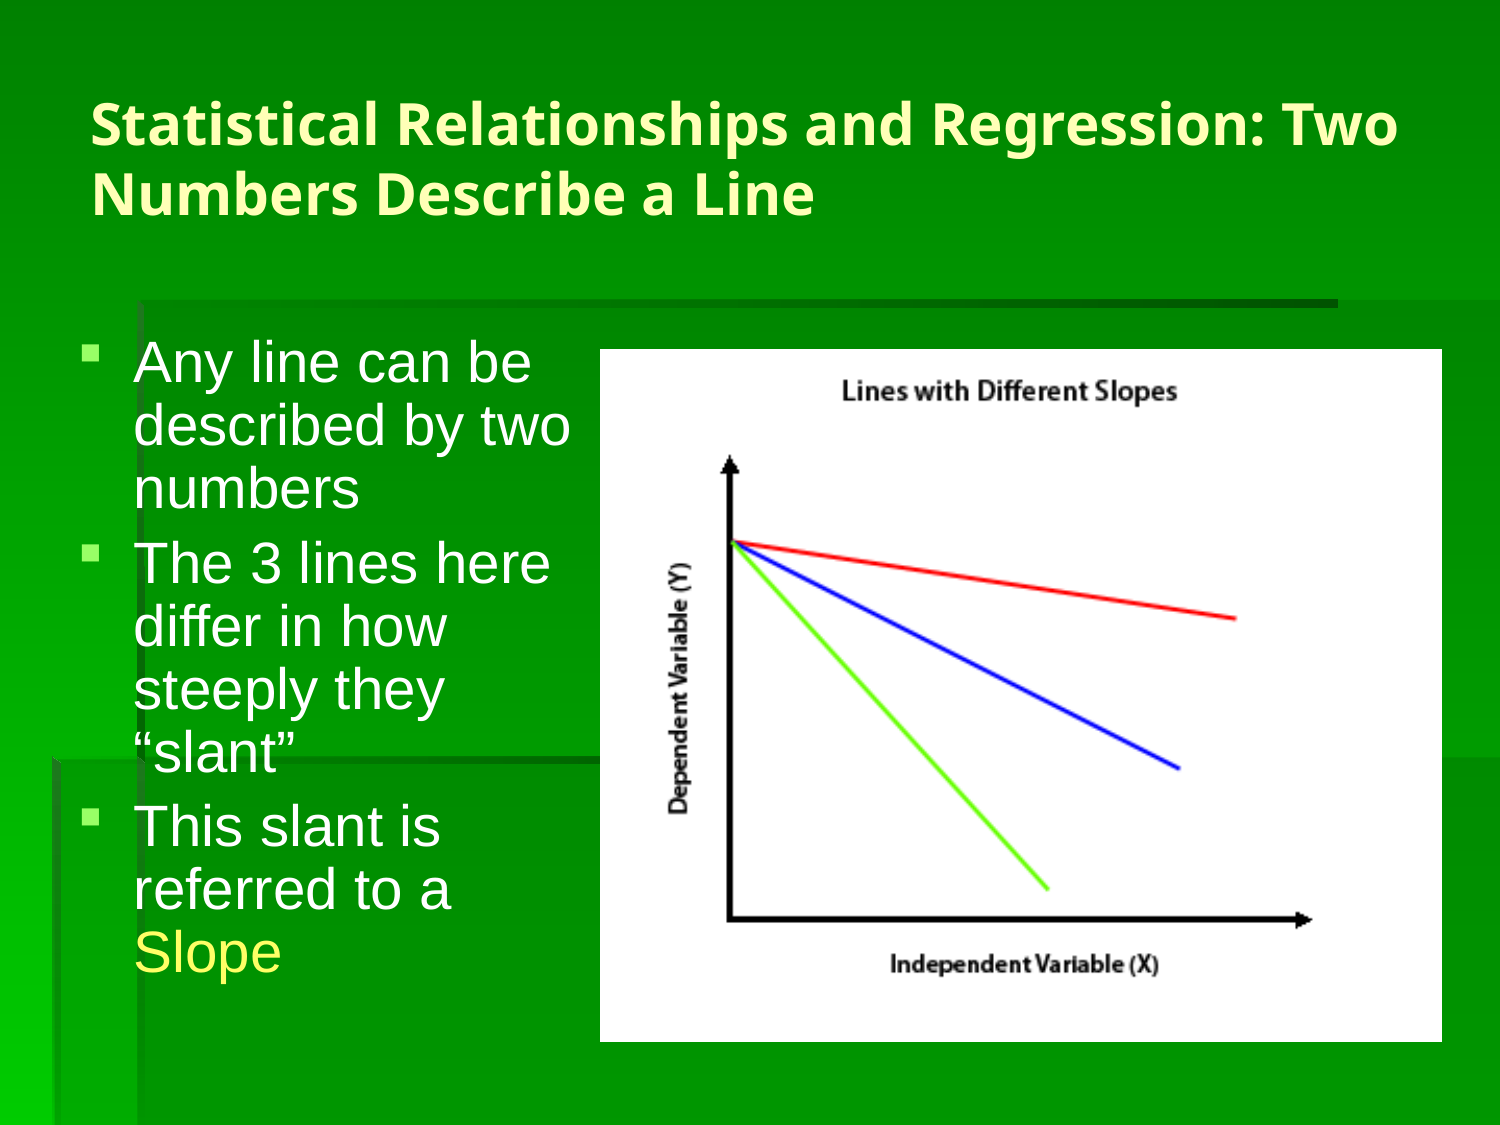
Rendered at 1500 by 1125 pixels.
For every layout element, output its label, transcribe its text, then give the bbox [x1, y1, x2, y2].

picture [599, 349, 1442, 1042]
title Statistical Relationships and Regression: Two Numbers Describe a Line [74, 39, 1451, 276]
list Any line can be described by two numbers The 3 lines here differ in how steeply they “slant” This slant is referred to a Slope [62, 324, 613, 1013]
